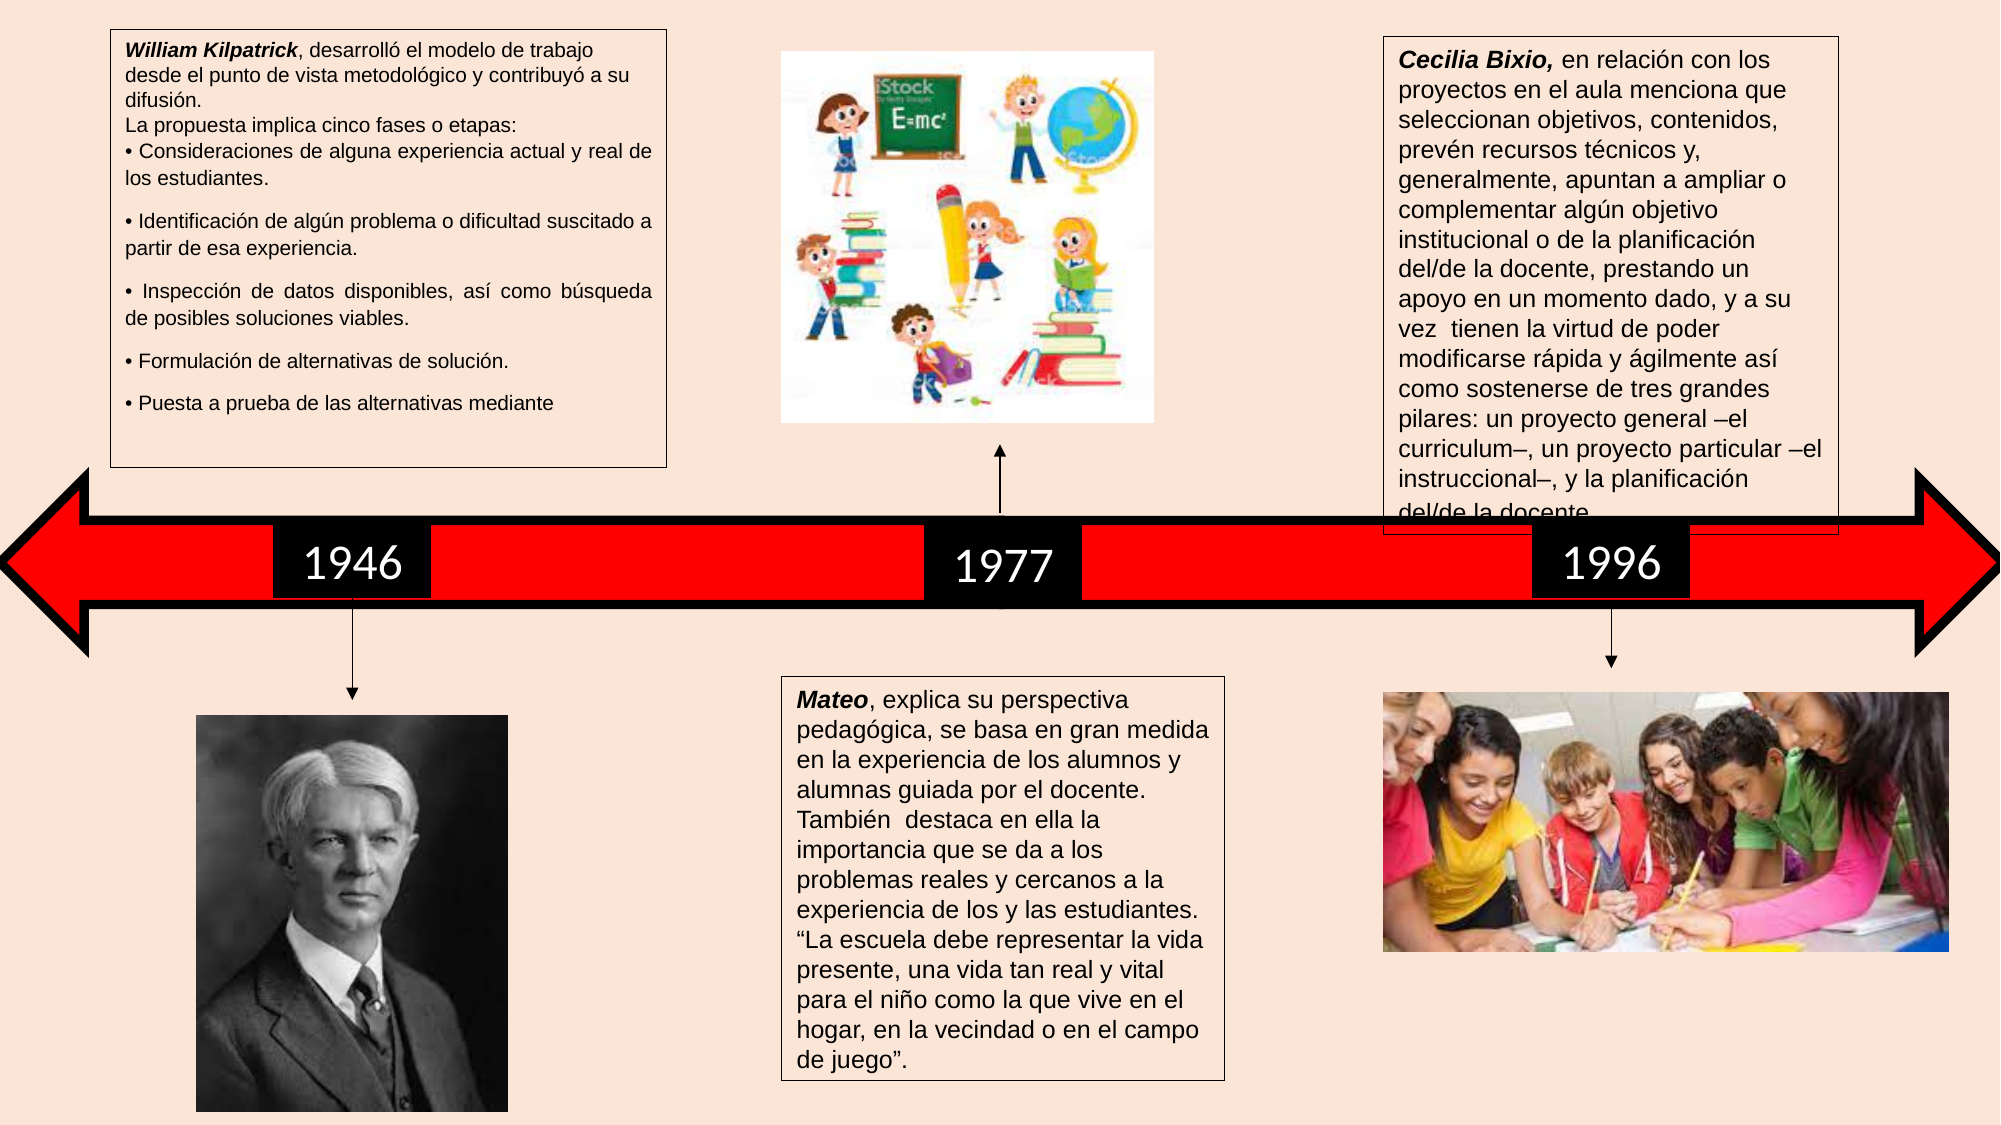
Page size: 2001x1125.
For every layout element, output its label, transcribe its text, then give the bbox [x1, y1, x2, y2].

text_box 1977 [924, 524, 1082, 600]
text_box Cecilia Bixio, en relación con los proyectos en el aula menciona que seleccionan objetivos, contenidos, prevén recursos técnicos y, generalmente, apuntan a ampliar o complementar algún objetivo institucional o de la planificación del/de la docente, prestando un apoyo en un momento dado, y a su vez tienen la virtud de poder modificarse rápida y ágilmente así como sostenerse de tres grandes pilares: un proyecto general –el curriculum–, un proyecto particular –el instruccional–, y la planificación del/de la docente. [1383, 36, 1839, 535]
text_box Mateo, explica su perspectiva pedagógica, se basa en gran medida en la experiencia de los alumnos y alumnas guiada por el docente. También destaca en ella la importancia que se da a los problemas reales y cercanos a la experiencia de los y las estudiantes. “La escuela debe representar la vida presente, una vida tan real y vital para el niño como la que vive en el hogar, en la vecindad o en el campo de juego”. [781, 676, 1225, 1081]
text_box William Kilpatrick, desarrolló el modelo de trabajo desde el punto de vista metodológico y contribuyó a su difusión. La propuesta implica cinco fases o etapas: • Consideraciones de alguna experiencia actual y real de los estudiantes. • Identificación de algún problema o dificultad suscitado a partir de esa experiencia. • Inspección de datos disponibles, así como búsqueda de posibles soluciones viables. • Formulación de alternativas de solución. • Puesta a prueba de las alternativas mediante [110, 29, 667, 468]
text_box 1996 [1532, 535, 1690, 598]
picture [1383, 692, 1949, 952]
text_box 1946 [273, 522, 431, 598]
picture [196, 715, 508, 1112]
text_box [1002, 475, 2000, 650]
picture [781, 51, 1154, 423]
text_box [0, 475, 1002, 650]
